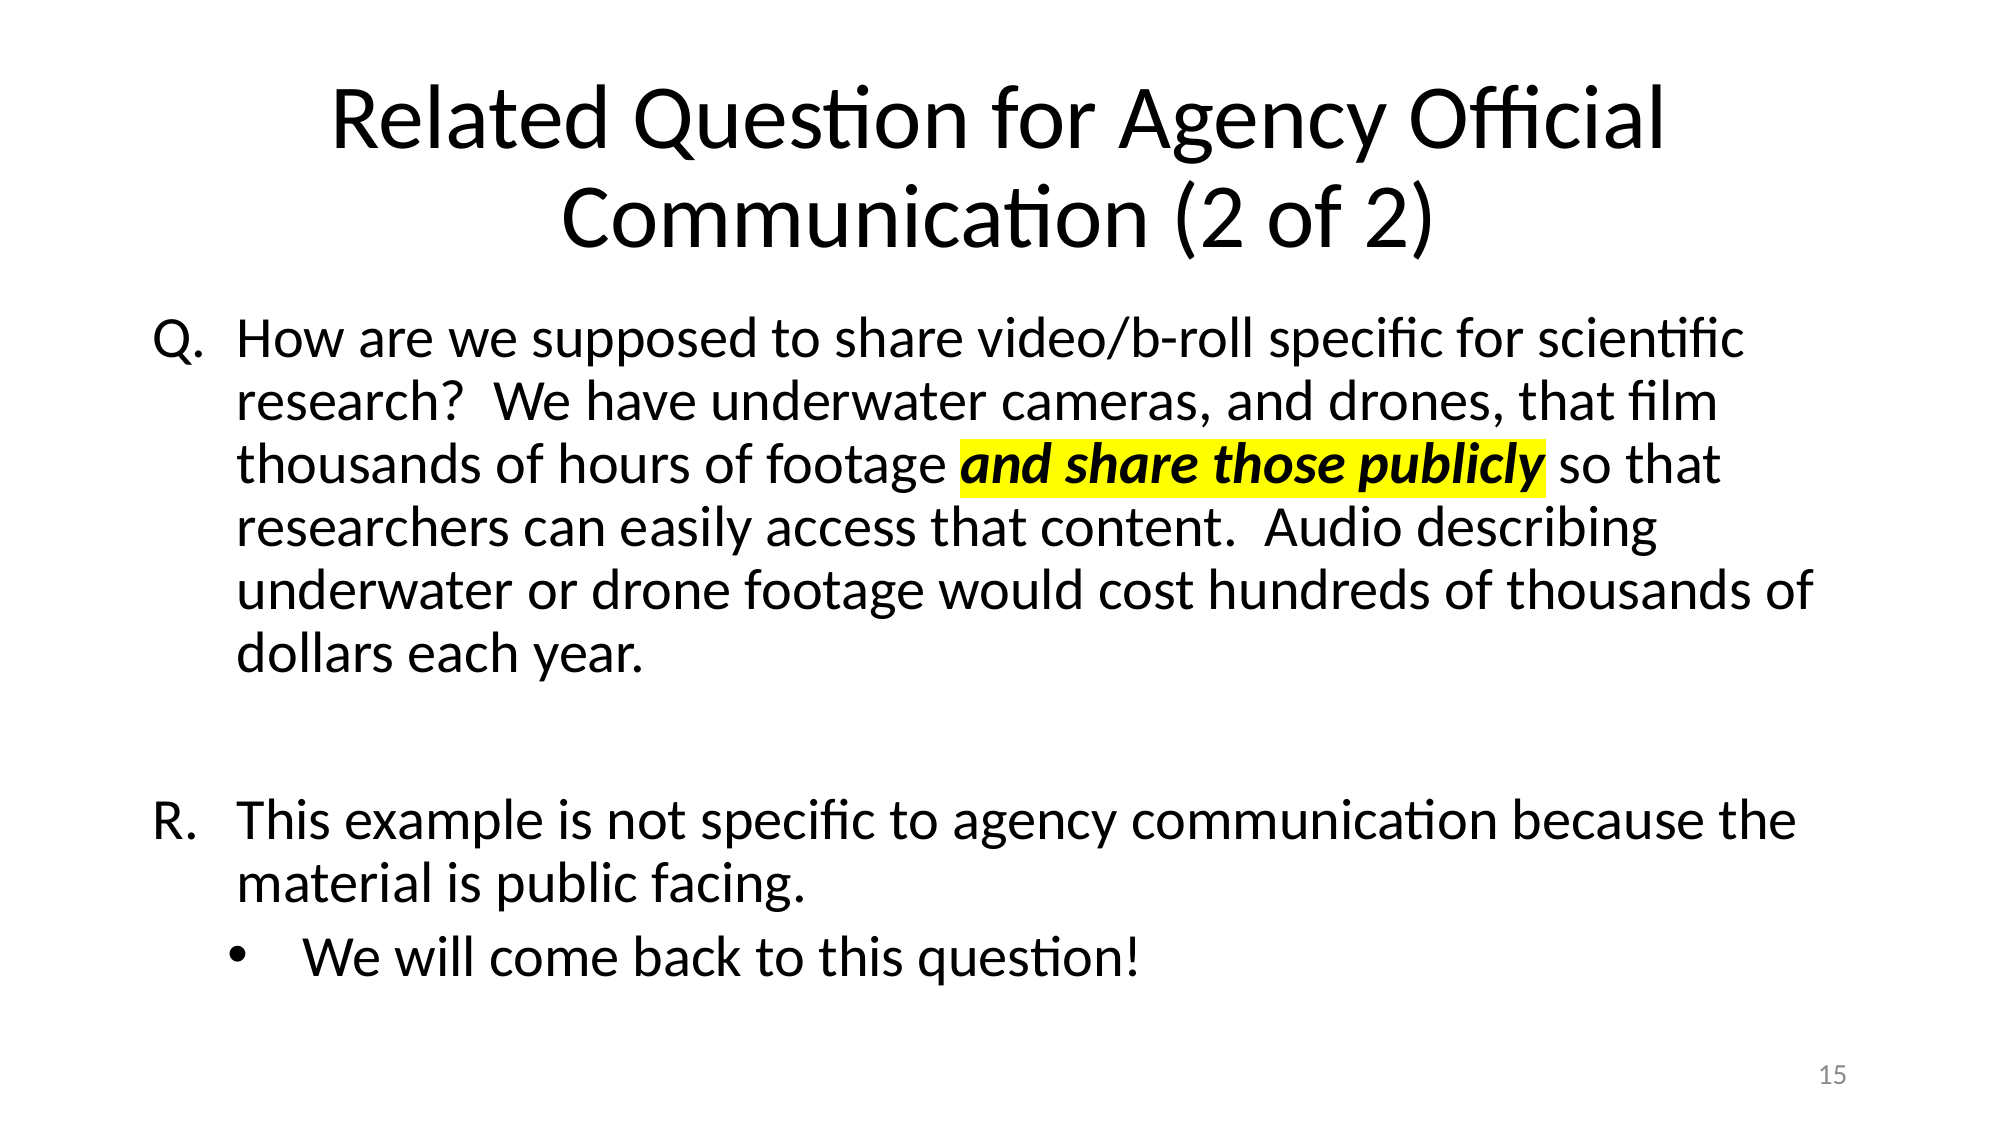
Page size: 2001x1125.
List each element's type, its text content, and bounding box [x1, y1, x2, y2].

slide_number 15 [1412, 1042, 1863, 1103]
title Related Question for Agency Official Communication (2 of 2) [137, 59, 1863, 278]
list How are we supposed to share video/b-roll specific for scientific research? We have underwater cameras, and drones, that film thousands of hours of footage and share those publicly so that researchers can easily access that content. Audio describing underwater or drone footage would cost hundreds of thousands of dollars each year. This example is not specific to agency communication because the material is public facing. We will come back to this question! [137, 299, 1863, 1014]
